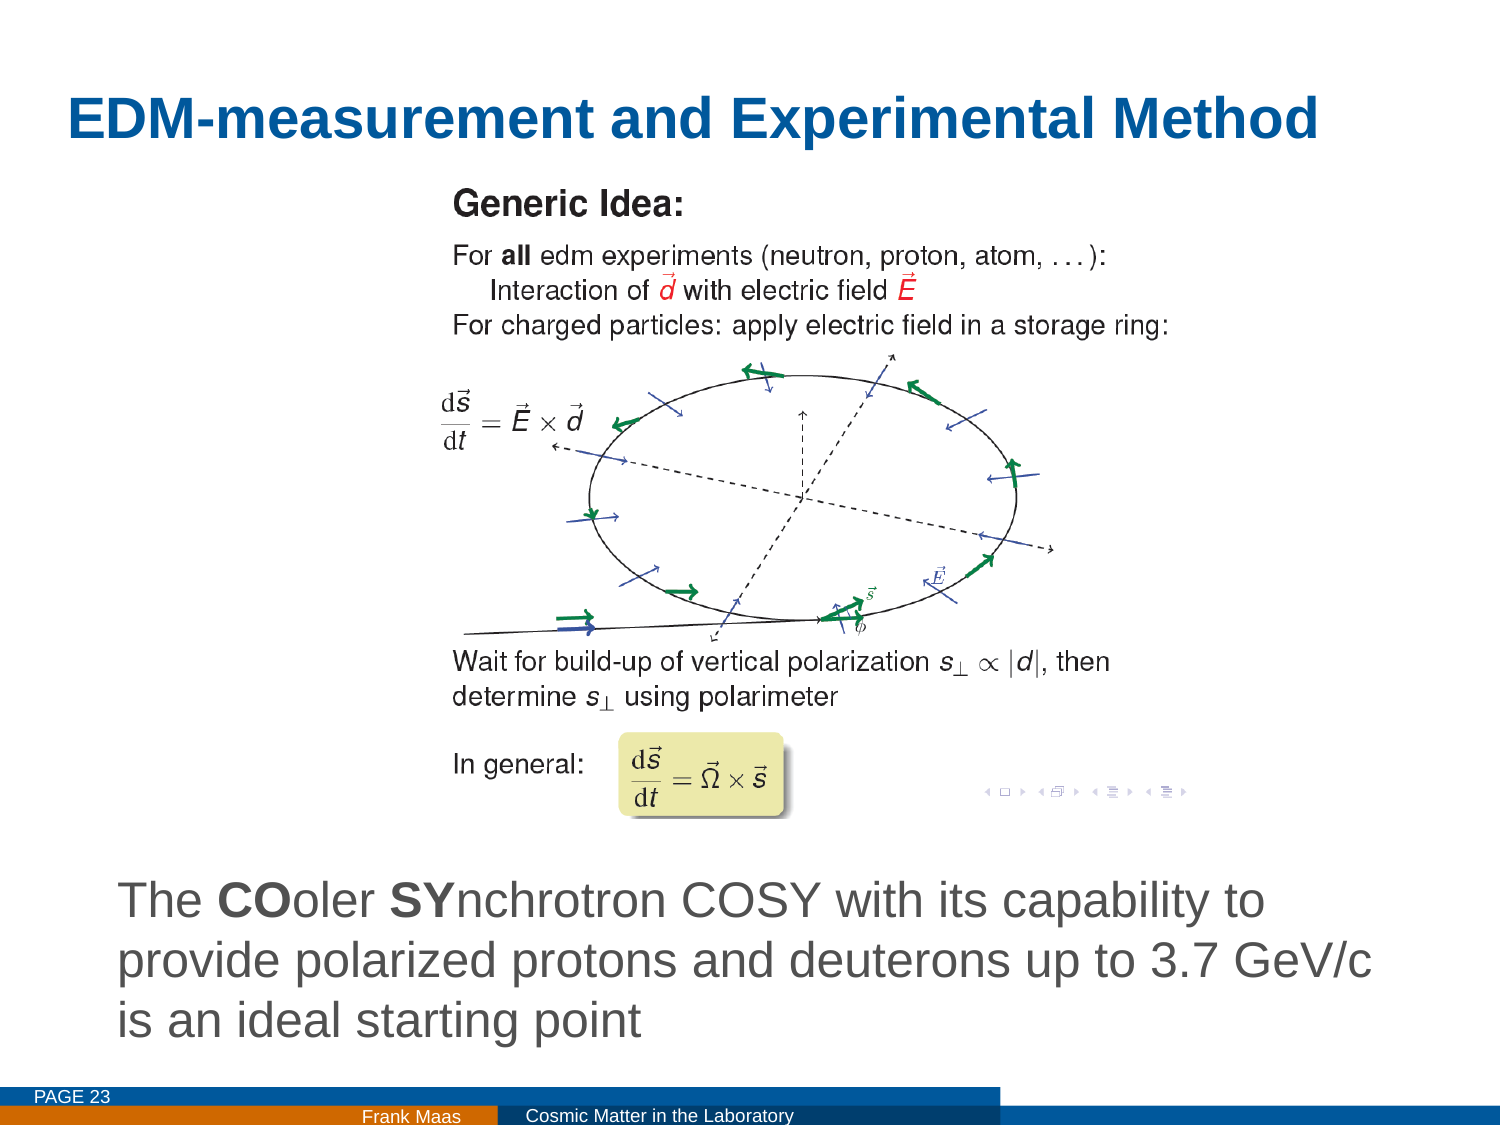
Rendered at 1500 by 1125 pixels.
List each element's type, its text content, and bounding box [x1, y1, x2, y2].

title EDM-measurement and Experimental Method [52, 76, 1403, 199]
picture [0, 1087, 1500, 1125]
text_box The COoler SYnchrotron COSY with its capability to provide polarized protons and deuterons up to 3.7 GeV/c is an ideal starting point [102, 860, 1389, 1056]
picture [439, 183, 1203, 820]
